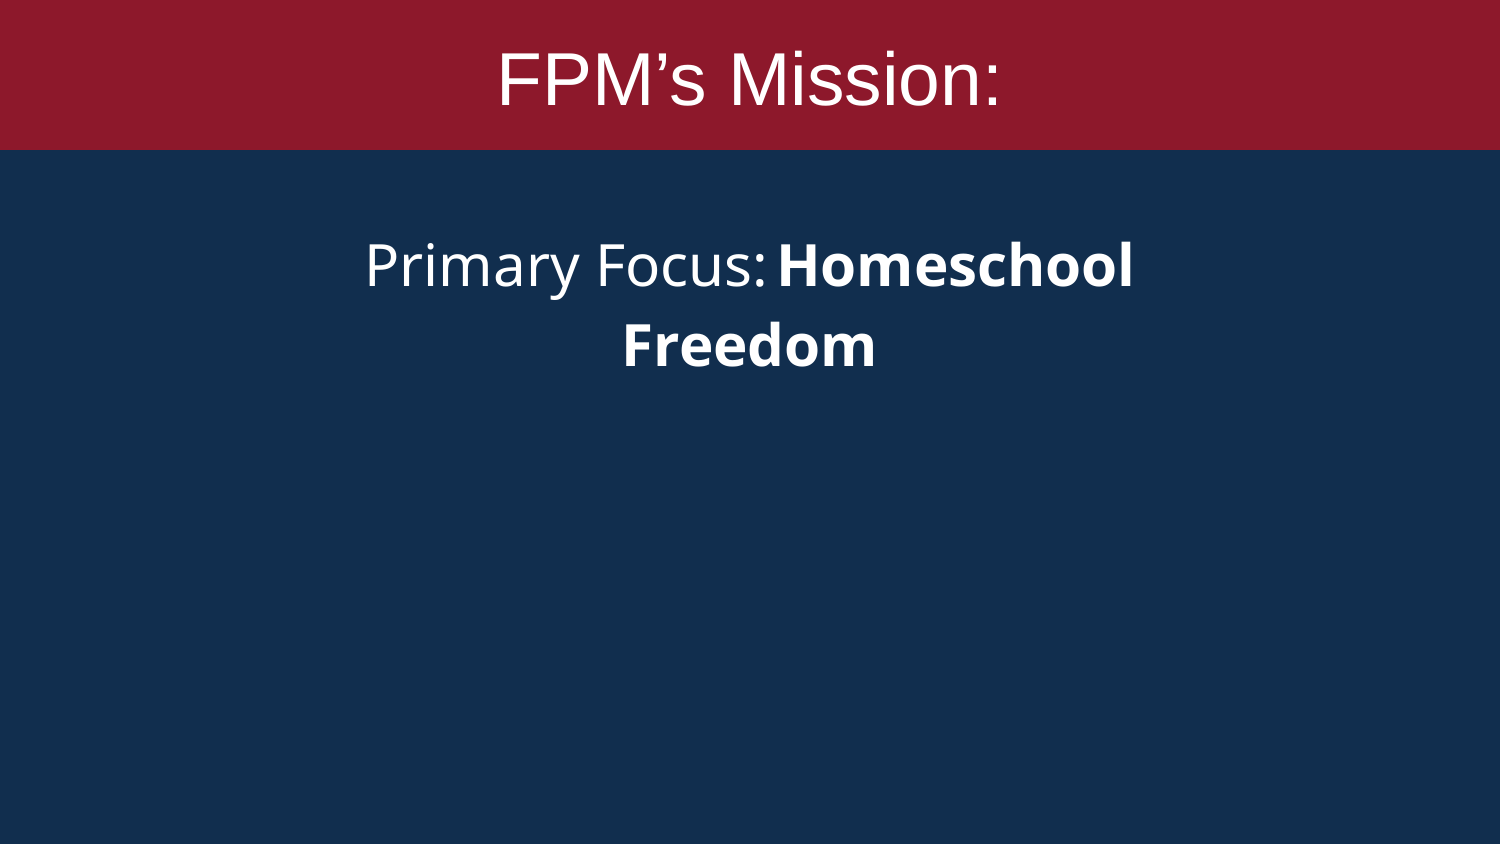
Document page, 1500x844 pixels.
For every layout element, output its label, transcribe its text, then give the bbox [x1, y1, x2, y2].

title FPM’s Mission: [0, 0, 1500, 150]
text_box Primary Focus: Homeschool Freedom [242, 202, 1258, 787]
